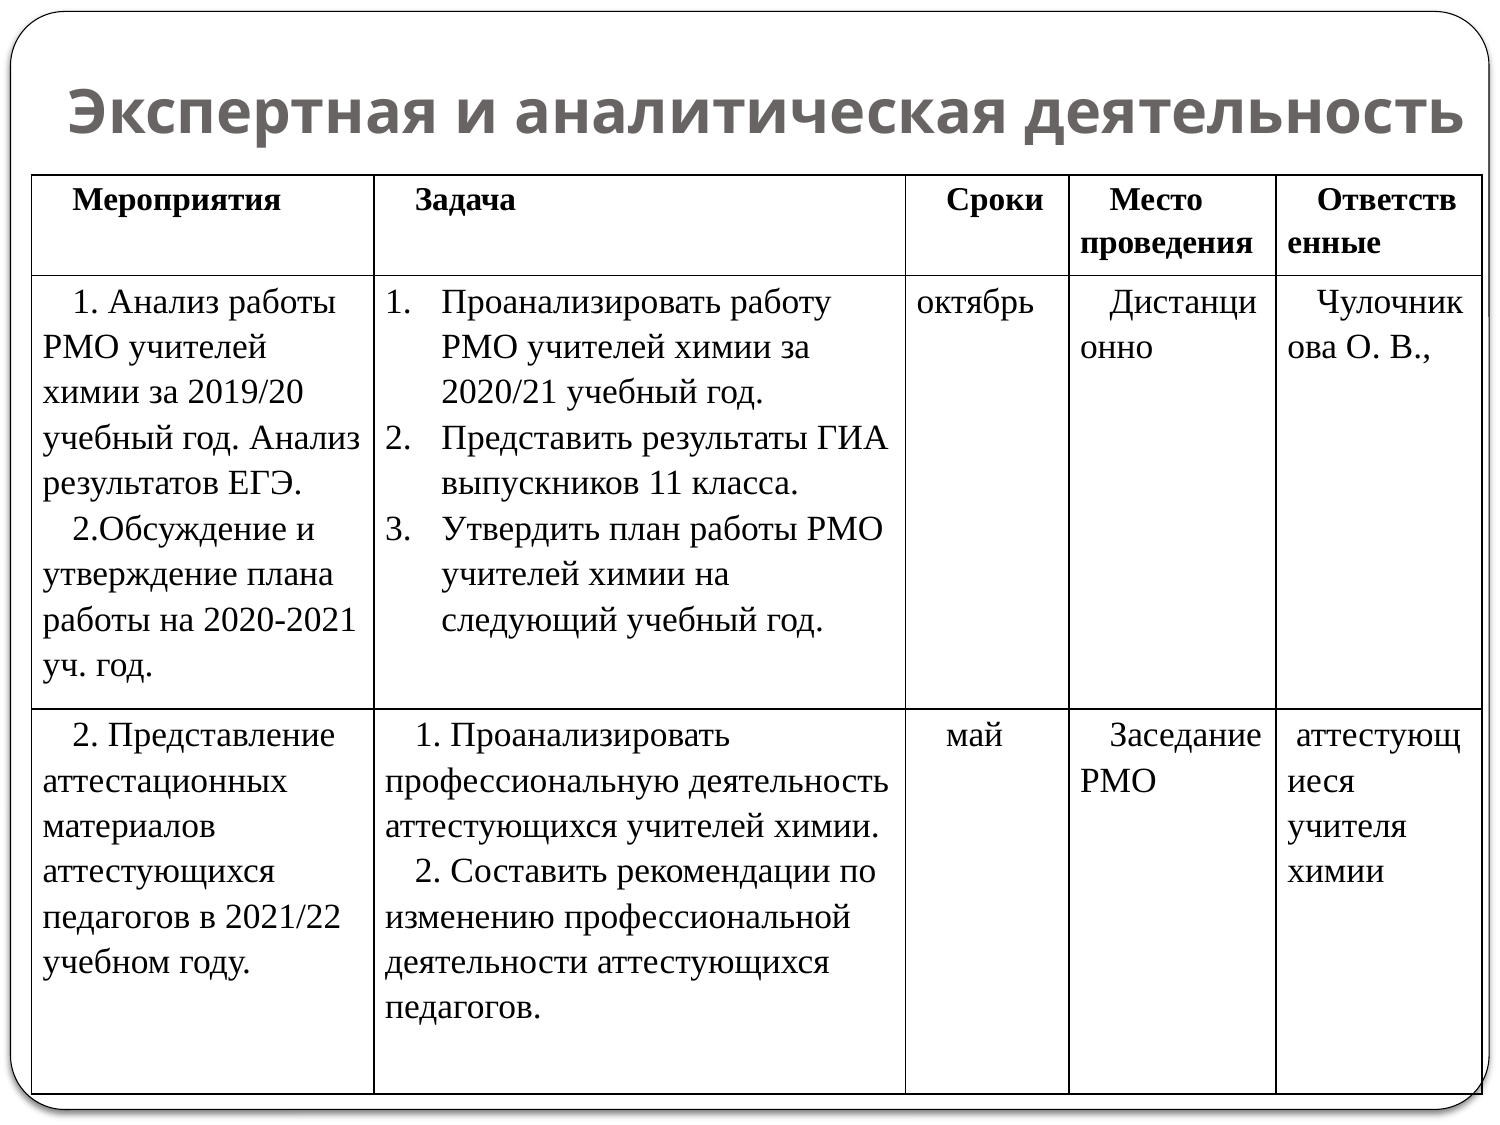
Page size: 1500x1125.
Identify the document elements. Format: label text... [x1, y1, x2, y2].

table_cell аттестующиеся учителя химии [1277, 710, 1481, 1093]
table_header Место проведения [1070, 176, 1275, 275]
table_cell 1. Проанализировать профессиональную деятельность аттестующихся учителей химии. 2. Составить рекомендации по изменению профессиональной деятельности аттестующихся педагогов. [375, 710, 905, 1093]
table_header Ответственные [1277, 176, 1481, 275]
table_cell Проанализировать работу РМО учителей химии за 2020/21 учебный год. Представить результаты ГИА выпускников 11 класса. Утвердить план работы РМО учителей химии на следующий учебный год. [375, 276, 905, 708]
title Экспертная и аналитическая деятельность [53, 45, 1500, 161]
table_header Задача [375, 176, 905, 275]
table_cell Чулочникова О. В., [1277, 276, 1481, 708]
table_cell 2. Представление аттестационных материалов аттестующихся педагогов в 2021/22 учебном году. [32, 710, 373, 1093]
table_header Мероприятия [32, 176, 373, 275]
table_cell Заседание РМО [1070, 710, 1275, 1093]
table_cell 1. Анализ работы РМО учителей химии за 2019/20 учебный год. Анализ результатов ЕГЭ. 2.Обсуждение и утверждение плана работы на 2020-2021 уч. год. [32, 276, 373, 708]
table_cell Дистанционно [1070, 276, 1275, 708]
table_cell октябрь [906, 276, 1068, 708]
table_cell май [906, 710, 1068, 1093]
table_header Сроки [906, 176, 1068, 275]
